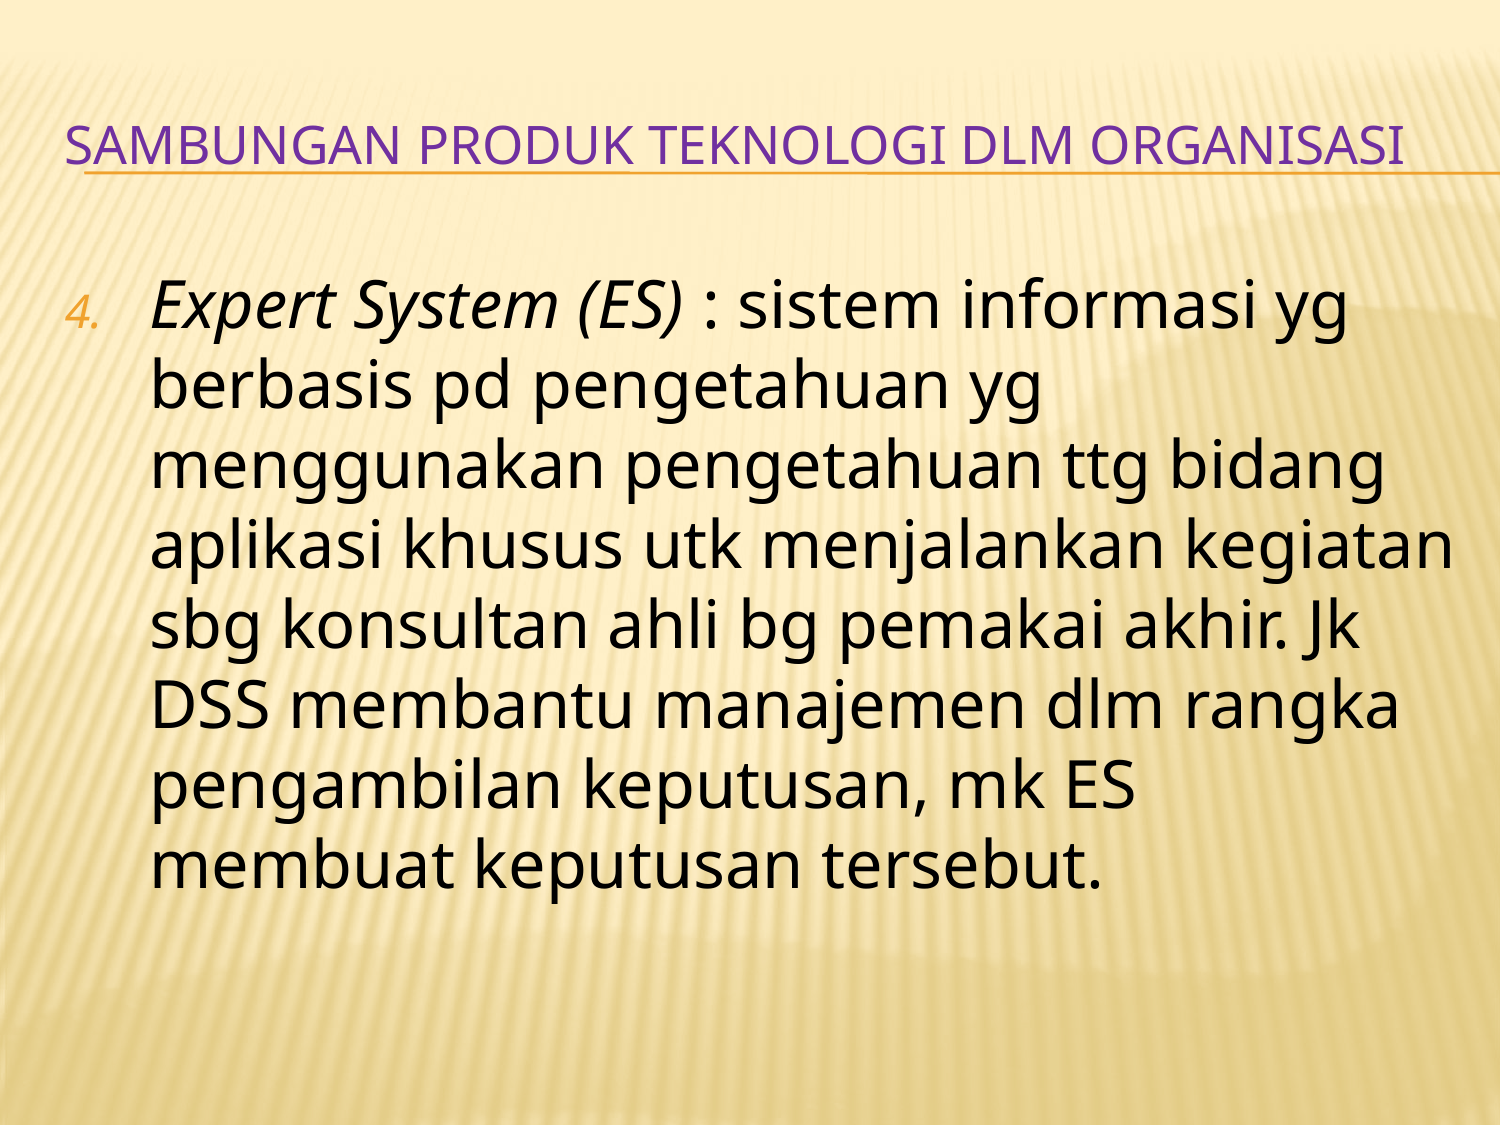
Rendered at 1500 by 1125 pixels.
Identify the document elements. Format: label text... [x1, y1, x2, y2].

list Expert System (ES) : sistem informasi yg berbasis pd pengetahuan yg menggunakan pengetahuan ttg bidang aplikasi khusus utk menjalankan kegiatan sbg konsultan ahli bg pemakai akhir. Jk DSS membantu manajemen dlm rangka pengambilan keputusan, mk ES membuat keputusan tersebut. [50, 254, 1475, 998]
title SAMBUNGAN PRODUK TEKNOLOGI DLM ORGANISASI [50, 75, 1475, 213]
